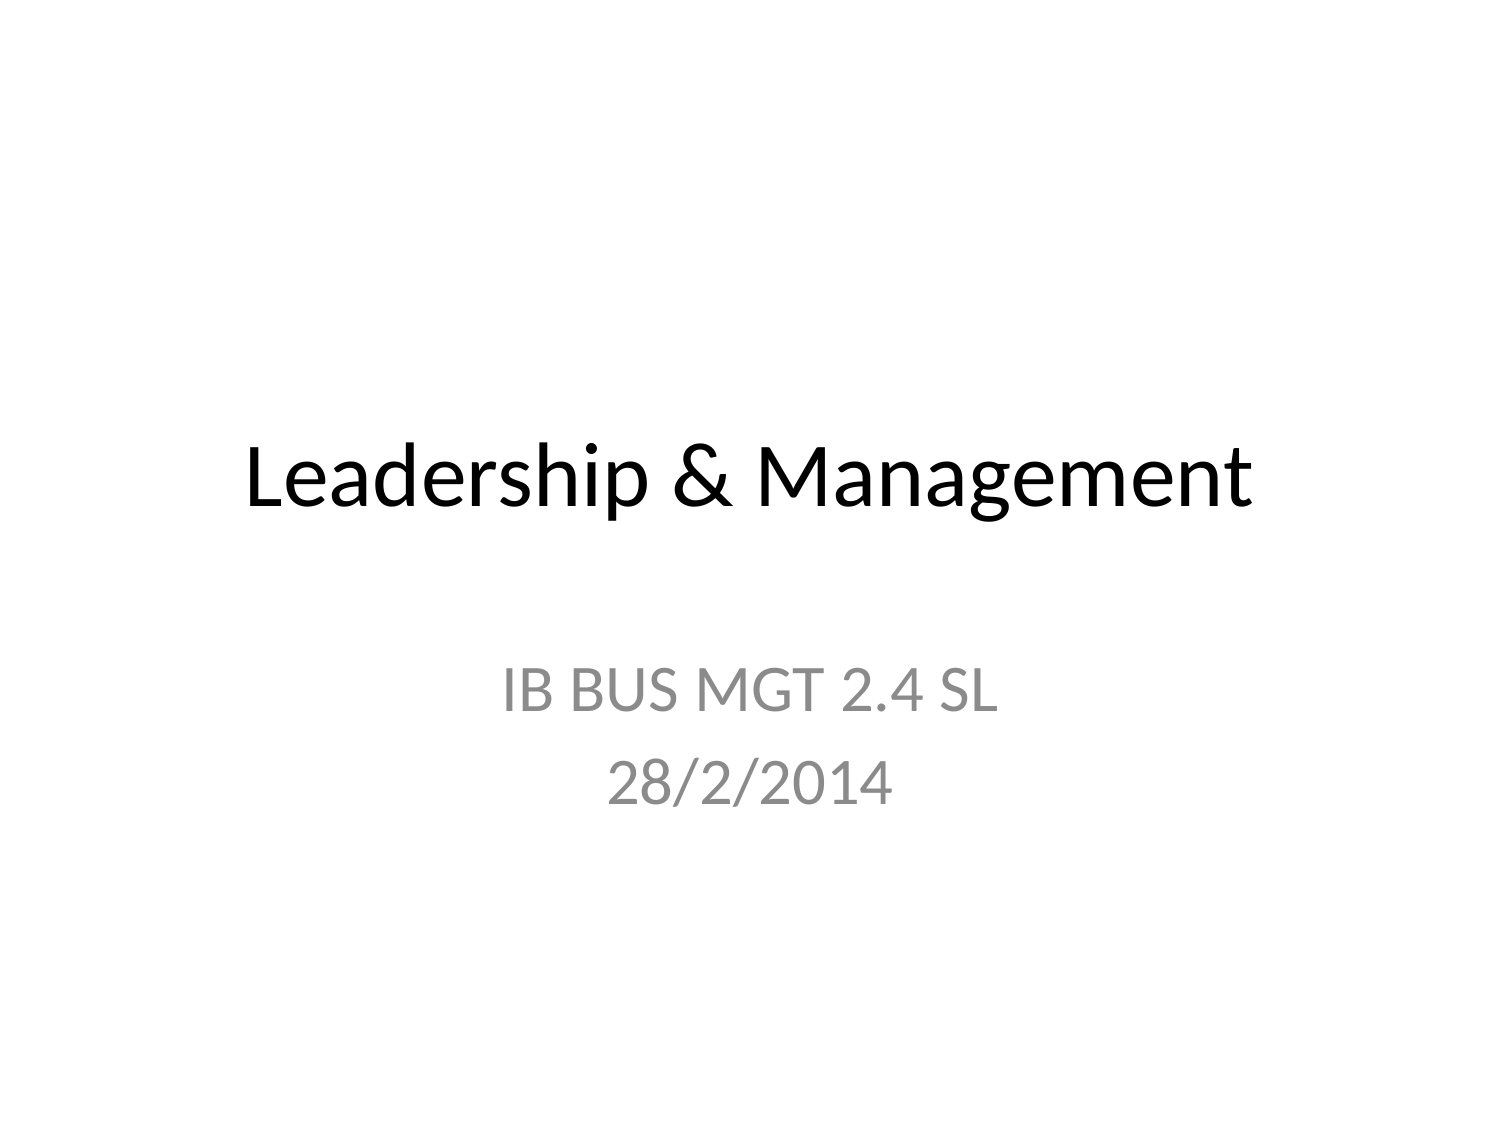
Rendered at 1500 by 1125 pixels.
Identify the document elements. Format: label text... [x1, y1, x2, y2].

subtitle IB BUS MGT 2.4 SL 28/2/2014 [225, 637, 1275, 925]
title Leadership & Management [112, 349, 1388, 591]
